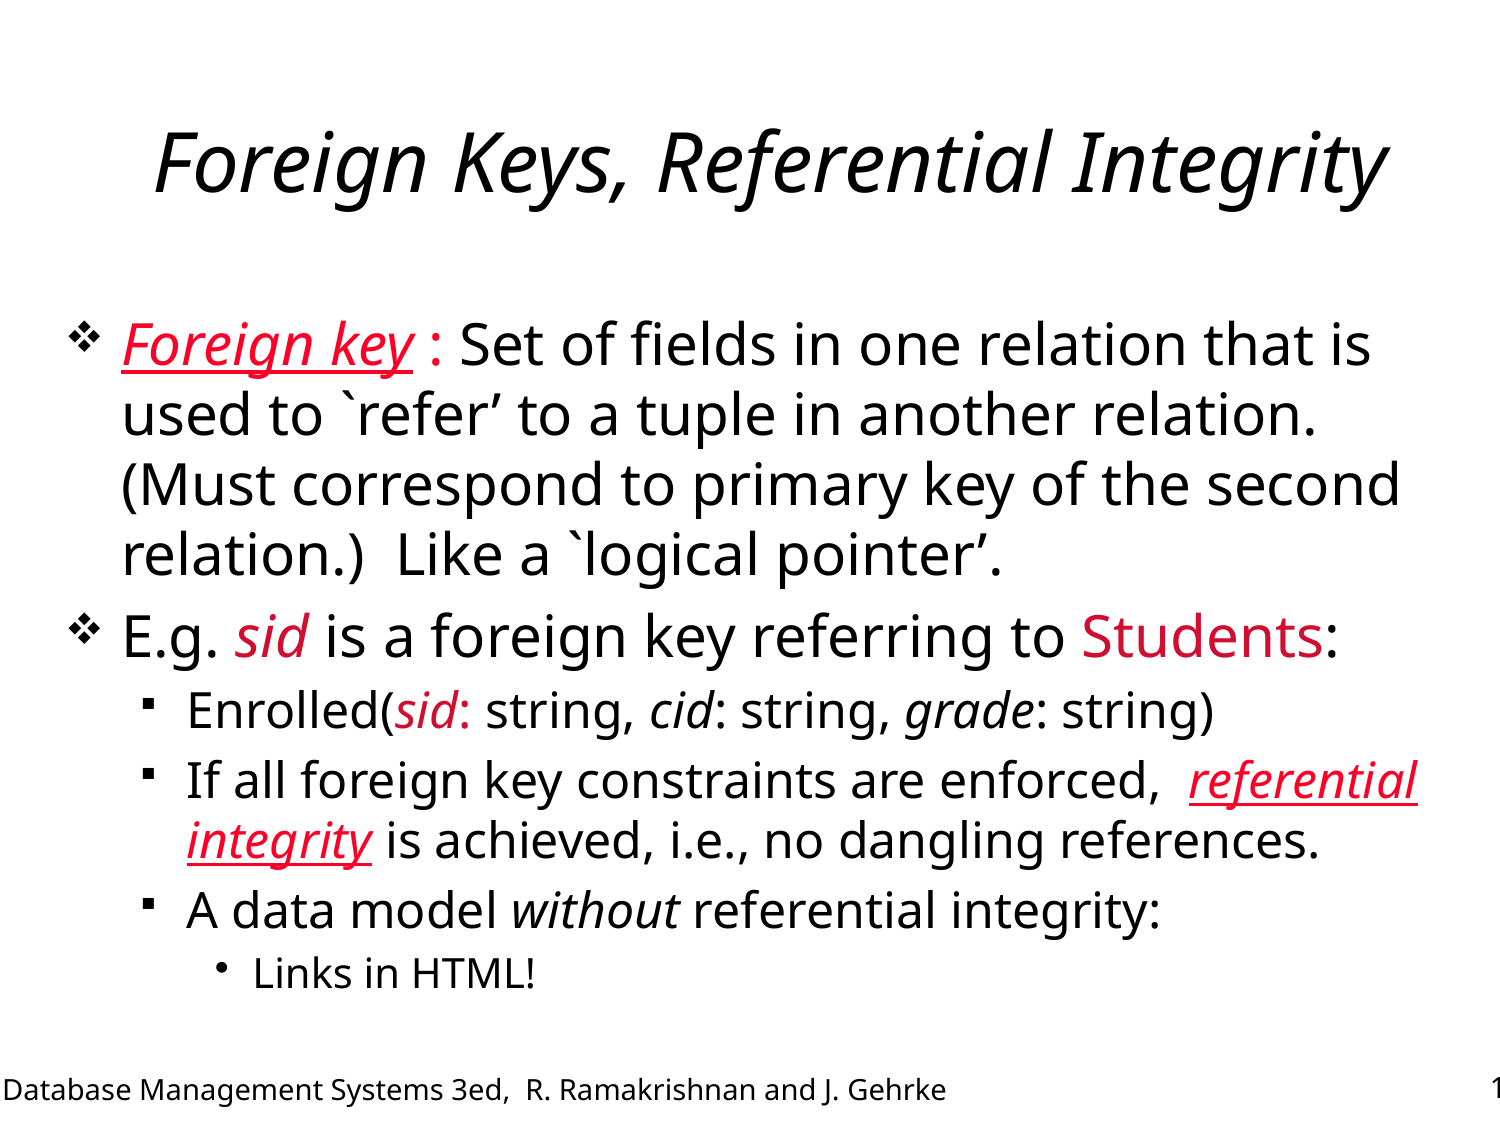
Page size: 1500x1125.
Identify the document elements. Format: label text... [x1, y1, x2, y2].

list Foreign key : Set of fields in one relation that is used to `refer’ to a tuple in another relation. (Must correspond to primary key of the second relation.) Like a `logical pointer’. E.g. sid is a foreign key referring to Students: Enrolled(sid: string, cid: string, grade: string) If all foreign key constraints are enforced, referential integrity is achieved, i.e., no dangling references. A data model without referential integrity: Links in HTML! [49, 299, 1451, 1013]
text_box [512, 1024, 988, 1100]
title Foreign Keys, Referential Integrity [137, 68, 1413, 251]
text_box [112, 1024, 425, 1100]
